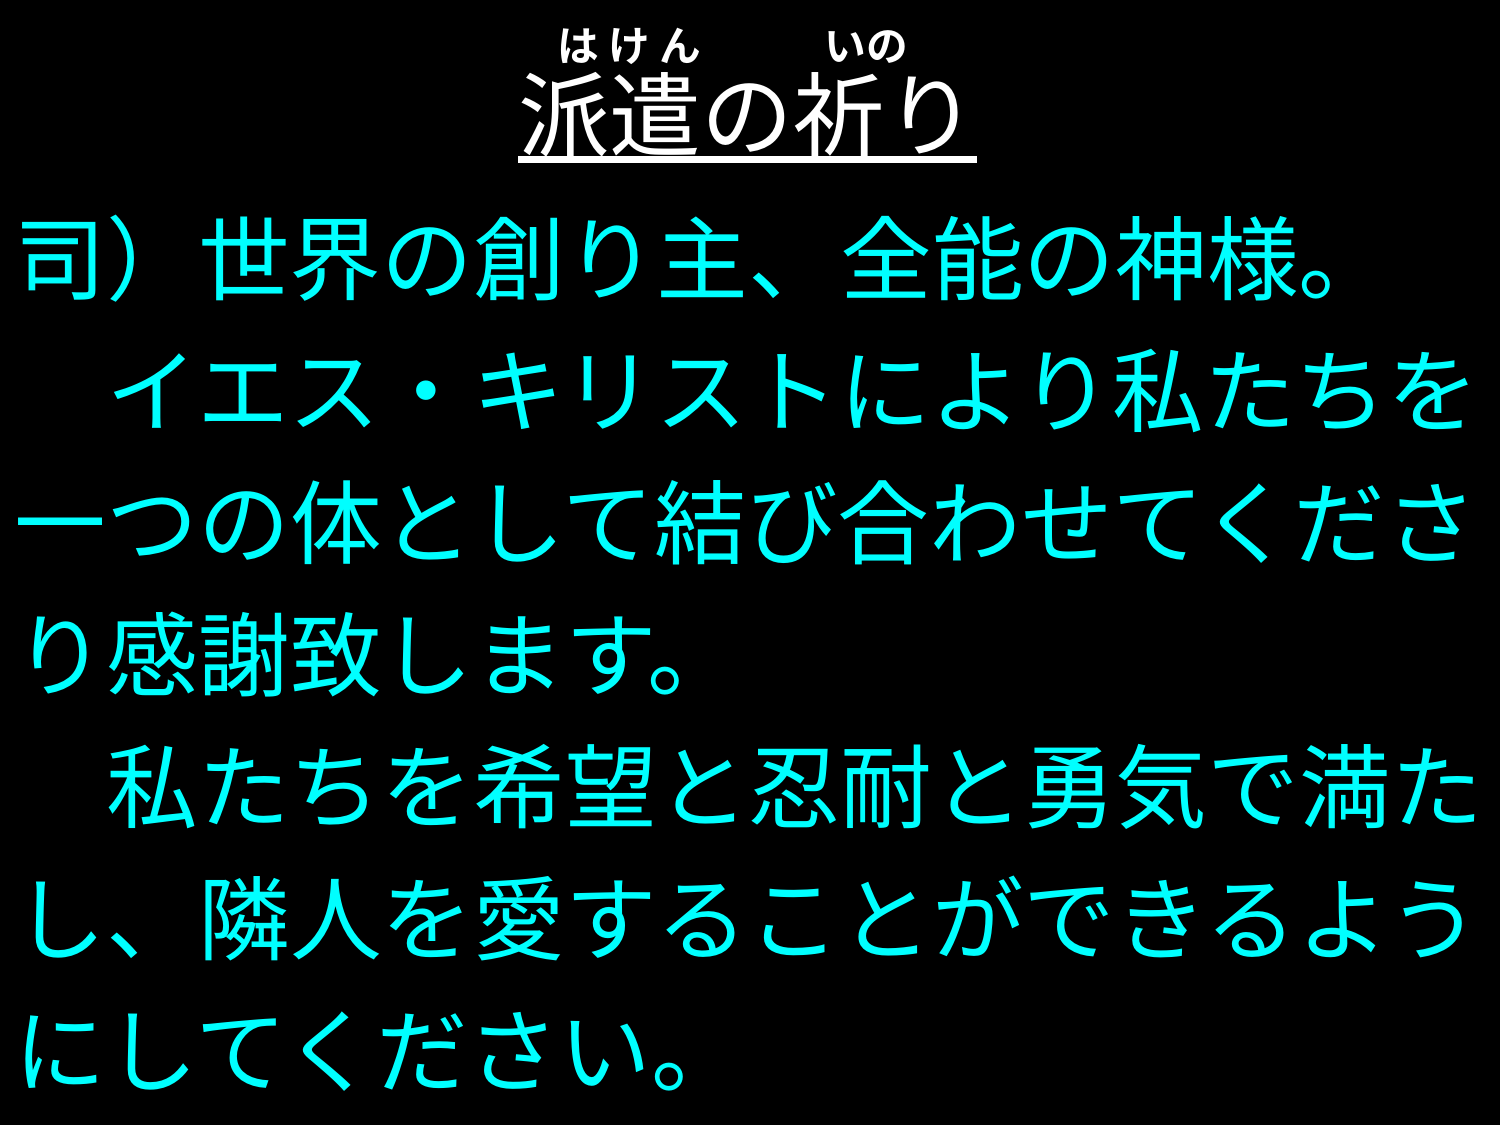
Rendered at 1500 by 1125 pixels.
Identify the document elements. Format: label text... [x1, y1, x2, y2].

text_box 司）世界の創り主、全能の神様。 イエス・キリストにより私たちを一つの体として結び合わせてくださり感謝致します。 私たちを希望と忍耐と勇気で満たし、隣人を愛することができるようにしてください。 [0, 172, 1500, 1111]
title 派遣の祈り [0, 18, 1496, 172]
text_box は け ん いの [513, 12, 928, 78]
